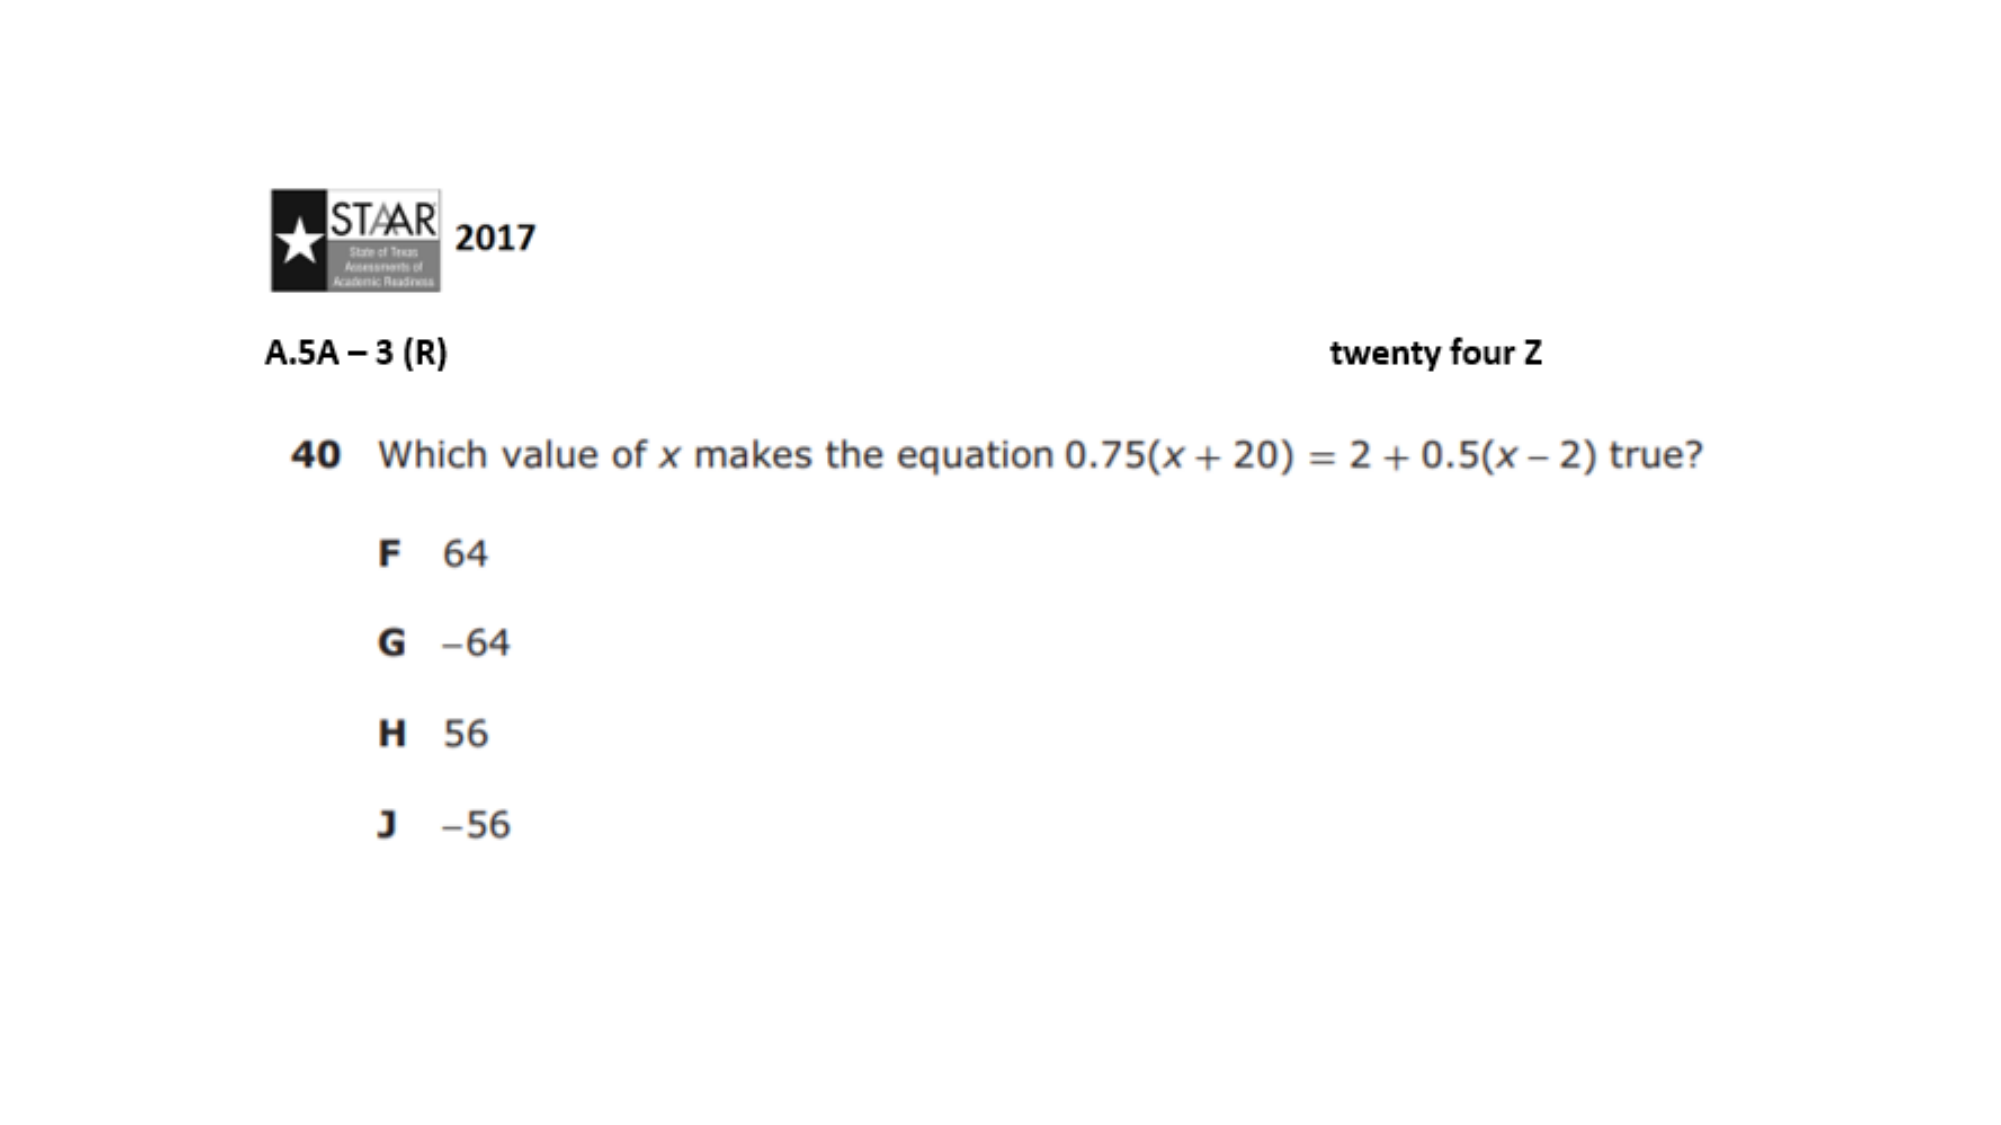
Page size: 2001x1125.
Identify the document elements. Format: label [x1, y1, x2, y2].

picture [218, 117, 1817, 886]
